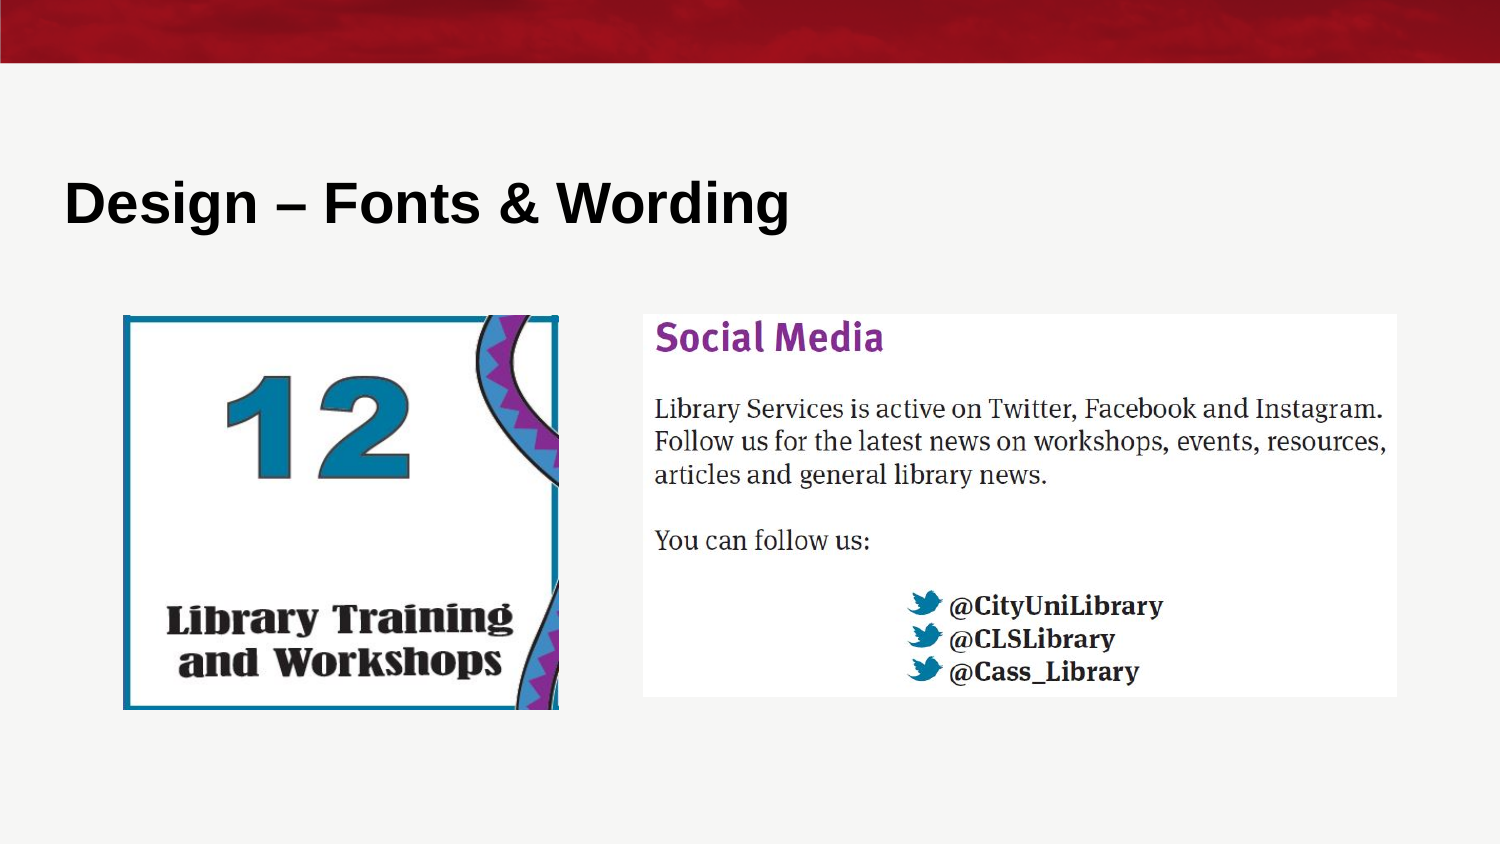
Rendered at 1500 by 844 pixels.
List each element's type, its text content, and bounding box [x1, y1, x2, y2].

title Design – Fonts & Wording [64, 164, 1447, 272]
picture [0, 0, 1500, 844]
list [123, 315, 559, 711]
